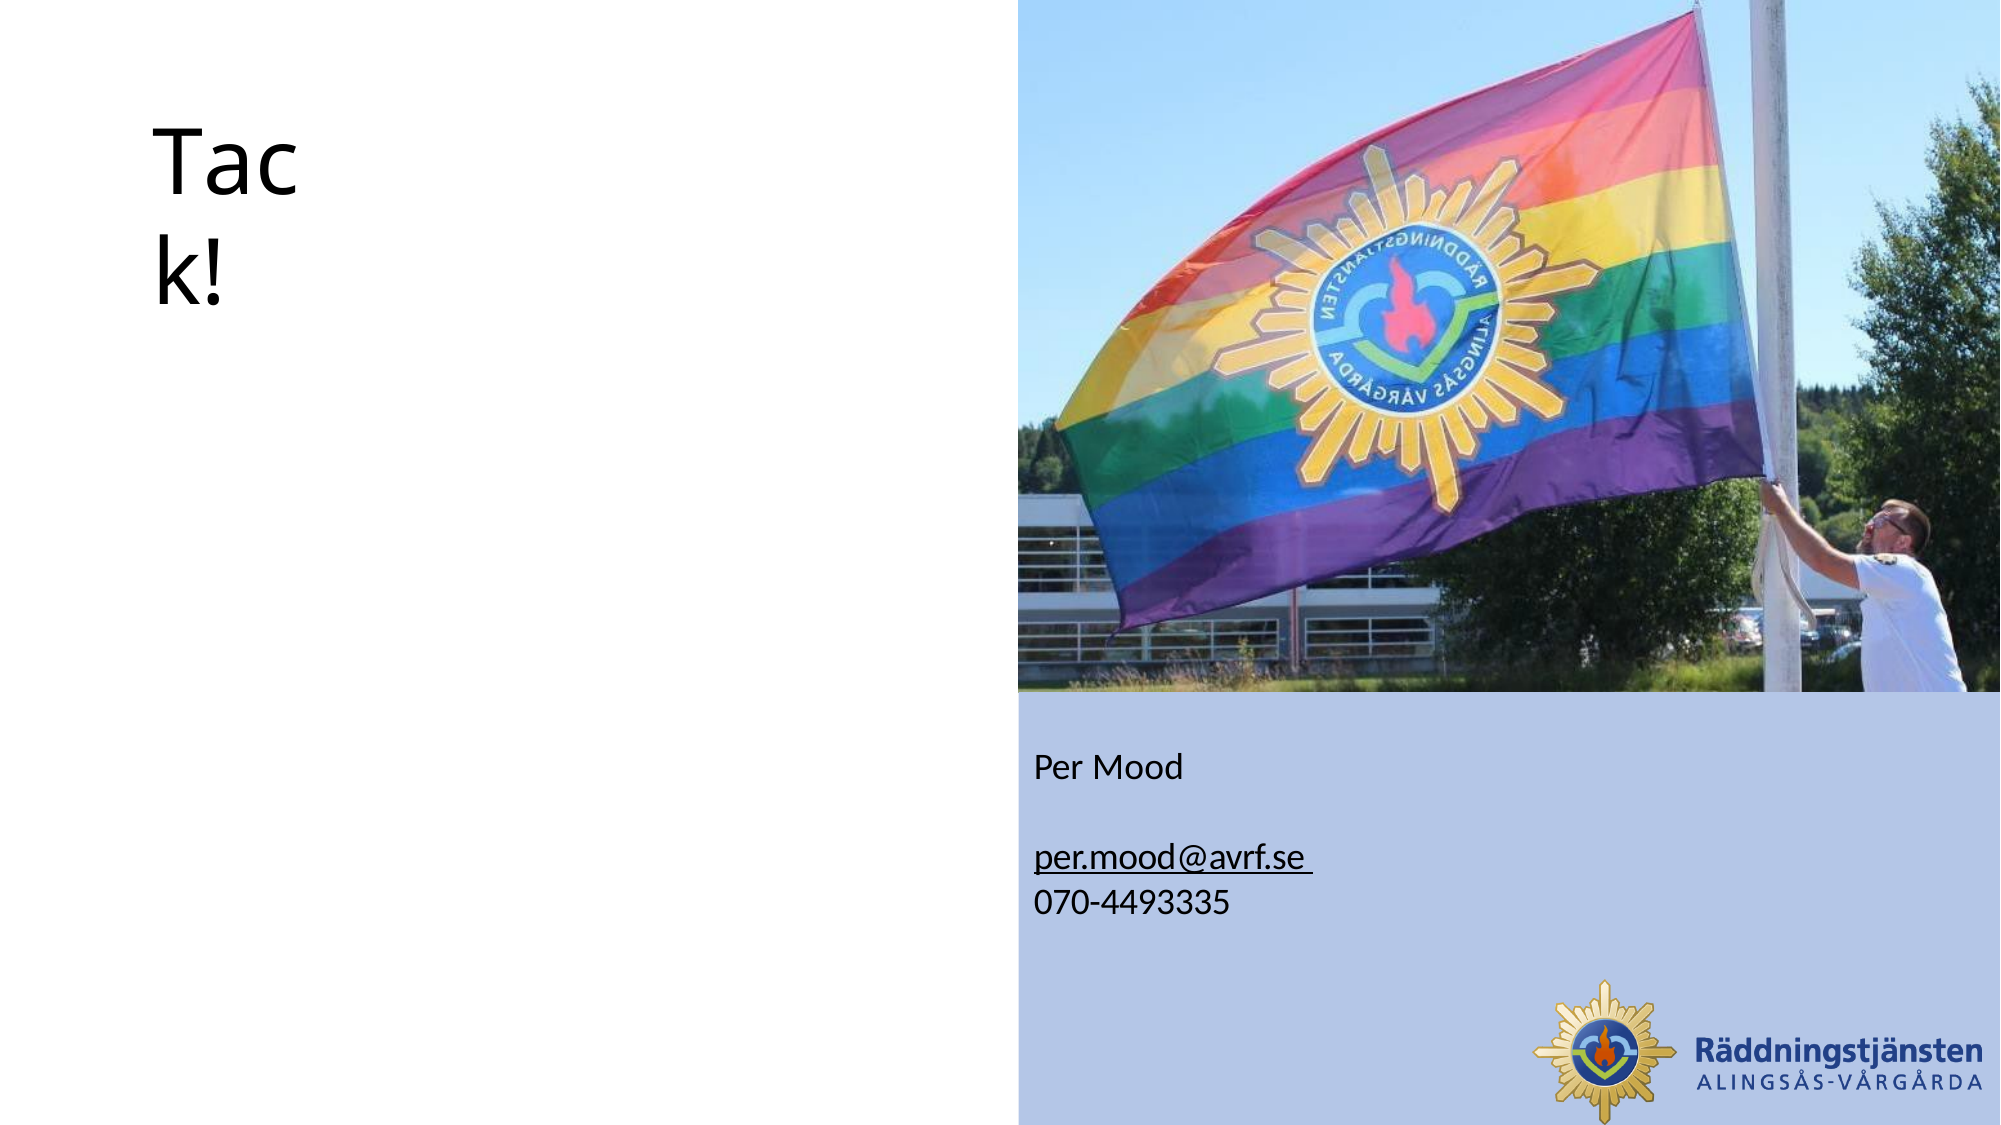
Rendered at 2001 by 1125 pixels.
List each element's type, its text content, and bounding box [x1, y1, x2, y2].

picture [1532, 979, 1982, 1125]
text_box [1018, 0, 2000, 1125]
title Tack! [150, 99, 346, 323]
